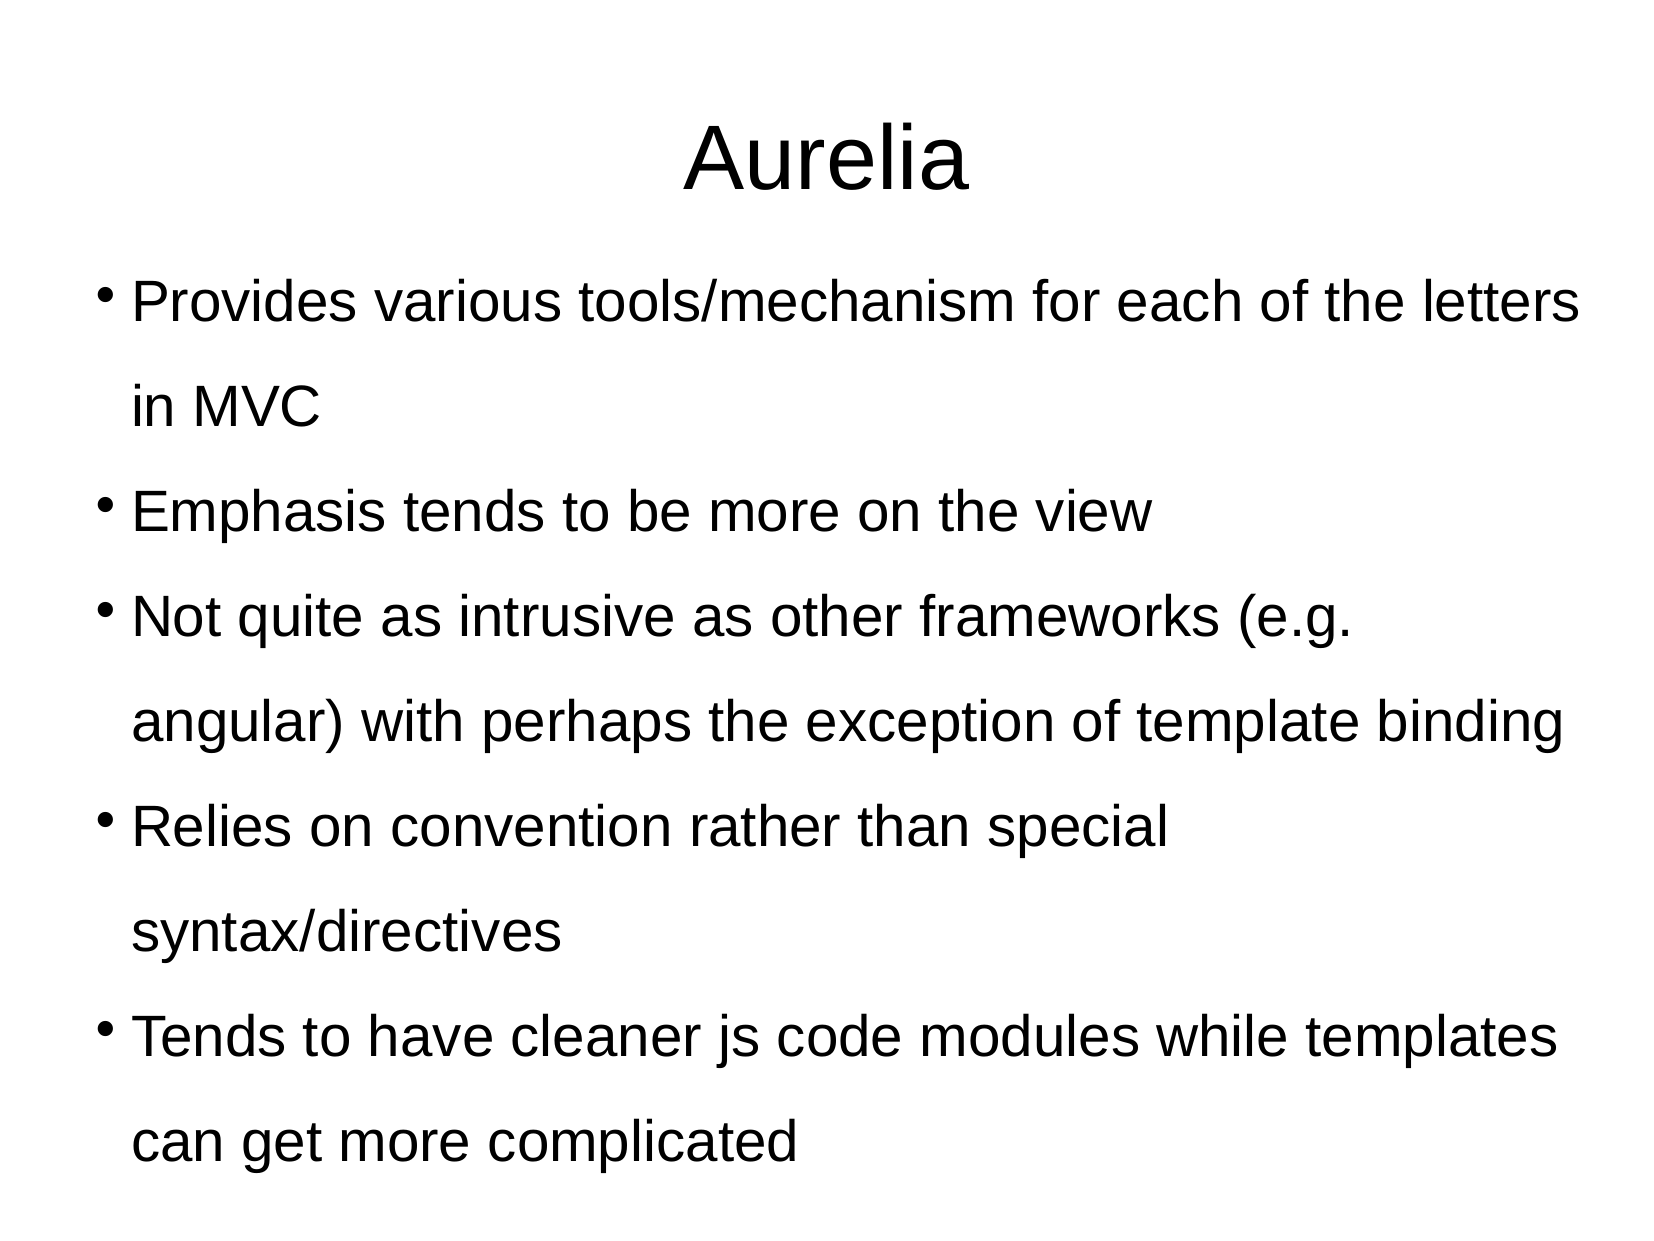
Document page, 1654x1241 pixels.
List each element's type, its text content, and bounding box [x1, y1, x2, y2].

text_box Aurelia [82, 49, 1571, 257]
text_box Provides various tools/mechanism for each of the letters in MVC Emphasis tends to be more on the view Not quite as intrusive as other frameworks (e.g. angular) with perhaps the exception of template binding Relies on convention rather than special syntax/directives Tends to have cleaner js code modules while templates can get more complicated [95, 230, 1584, 1171]
